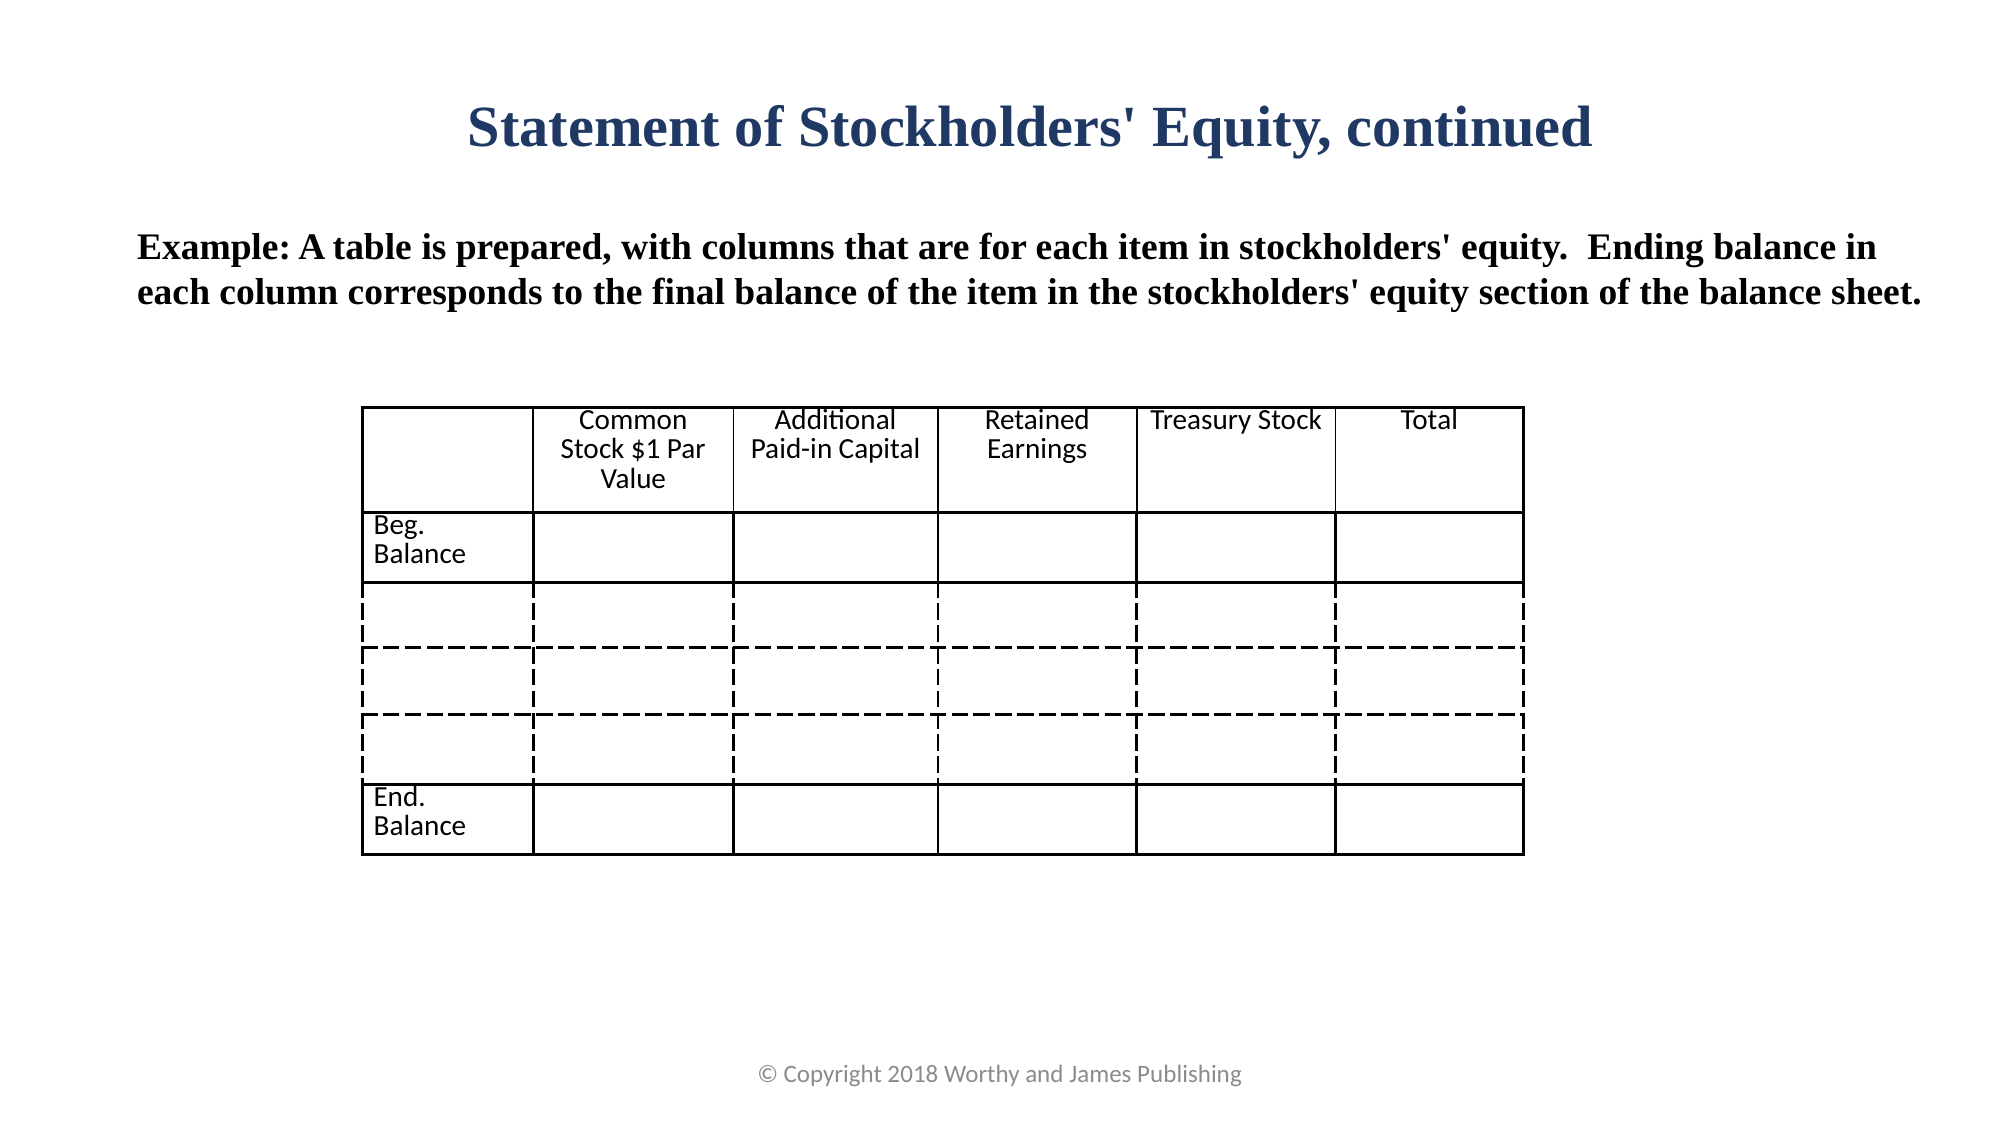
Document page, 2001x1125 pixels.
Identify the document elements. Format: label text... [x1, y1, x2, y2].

table_header Additional Paid-in Capital [734, 409, 937, 511]
table_cell [1336, 648, 1523, 714]
table_header Total [1336, 409, 1522, 511]
table_cell [1137, 584, 1336, 648]
table_cell [1337, 514, 1522, 581]
table_header Retained Earnings [939, 409, 1136, 511]
table_cell [533, 714, 733, 783]
footer © Copyright 2018 Worthy and James Publishing [662, 1042, 1338, 1103]
table_cell Beg. Balance [364, 514, 532, 581]
text_box Example: A table is prepared, with columns that are for each item in stockholders' equity. Ending balance in each column corresponds to the final balance of the item in the stockholders' equity section of the balance sheet. [122, 214, 1955, 320]
table_cell [733, 584, 938, 648]
table_cell [533, 648, 733, 714]
table_cell [938, 584, 1137, 648]
table_cell [735, 786, 937, 853]
table_cell [1138, 514, 1334, 581]
text_box Statement of Stockholders' Equity, continued [452, 80, 1624, 166]
table_cell [733, 714, 938, 783]
table_cell [1336, 584, 1523, 648]
table_cell End. Balance [364, 786, 532, 853]
table_cell [939, 786, 1135, 853]
table_cell [535, 514, 732, 581]
table_cell [1138, 786, 1334, 853]
table_cell [938, 714, 1137, 783]
table_cell [735, 514, 937, 581]
table_cell [533, 584, 733, 648]
table_cell [938, 648, 1137, 714]
table_header Treasury Stock [1138, 409, 1335, 511]
table_cell [362, 584, 533, 648]
table_header Common Stock $1 Par Value [534, 409, 733, 511]
table_cell [362, 714, 533, 783]
table_header [364, 409, 532, 511]
table_cell [1336, 714, 1523, 783]
table_cell [362, 648, 533, 714]
table_cell [939, 514, 1135, 581]
table_cell [535, 786, 732, 853]
table_cell [1137, 648, 1336, 714]
table_cell [1137, 714, 1336, 783]
table_cell [733, 648, 938, 714]
table_cell [1337, 786, 1522, 853]
